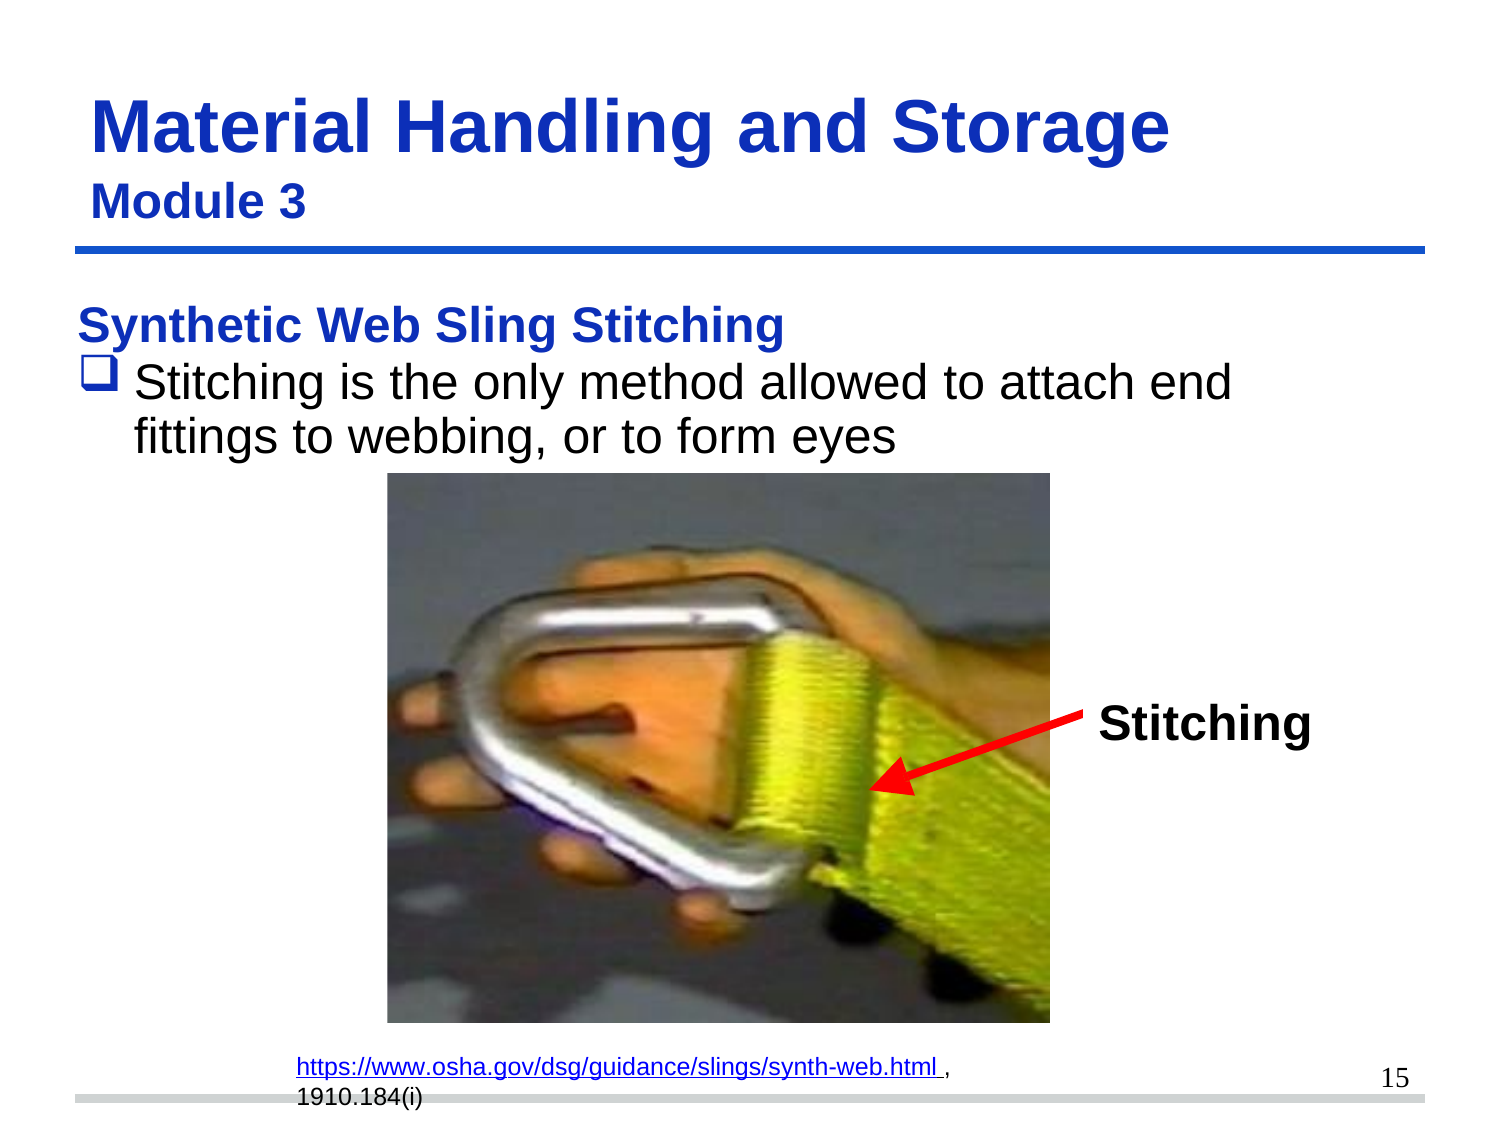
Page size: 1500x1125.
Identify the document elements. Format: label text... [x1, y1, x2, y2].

text_box [387, 473, 1050, 1023]
text_box https://www.osha.gov/dsg/guidance/slings/synth-web.html , 1910.184(i) [294, 1050, 1084, 1111]
text_box Stitching [1096, 690, 1315, 751]
text_box 15 [1378, 1058, 1413, 1093]
text_box Synthetic Web Sling Stitching Stitching is the only method allowed to attach end fittings to webbing, or to form eyes [75, 295, 1234, 464]
text_box [868, 709, 1083, 796]
text_box [1083, 676, 1374, 752]
text_box Material Handling and Storage Module 3 [87, 77, 1172, 229]
